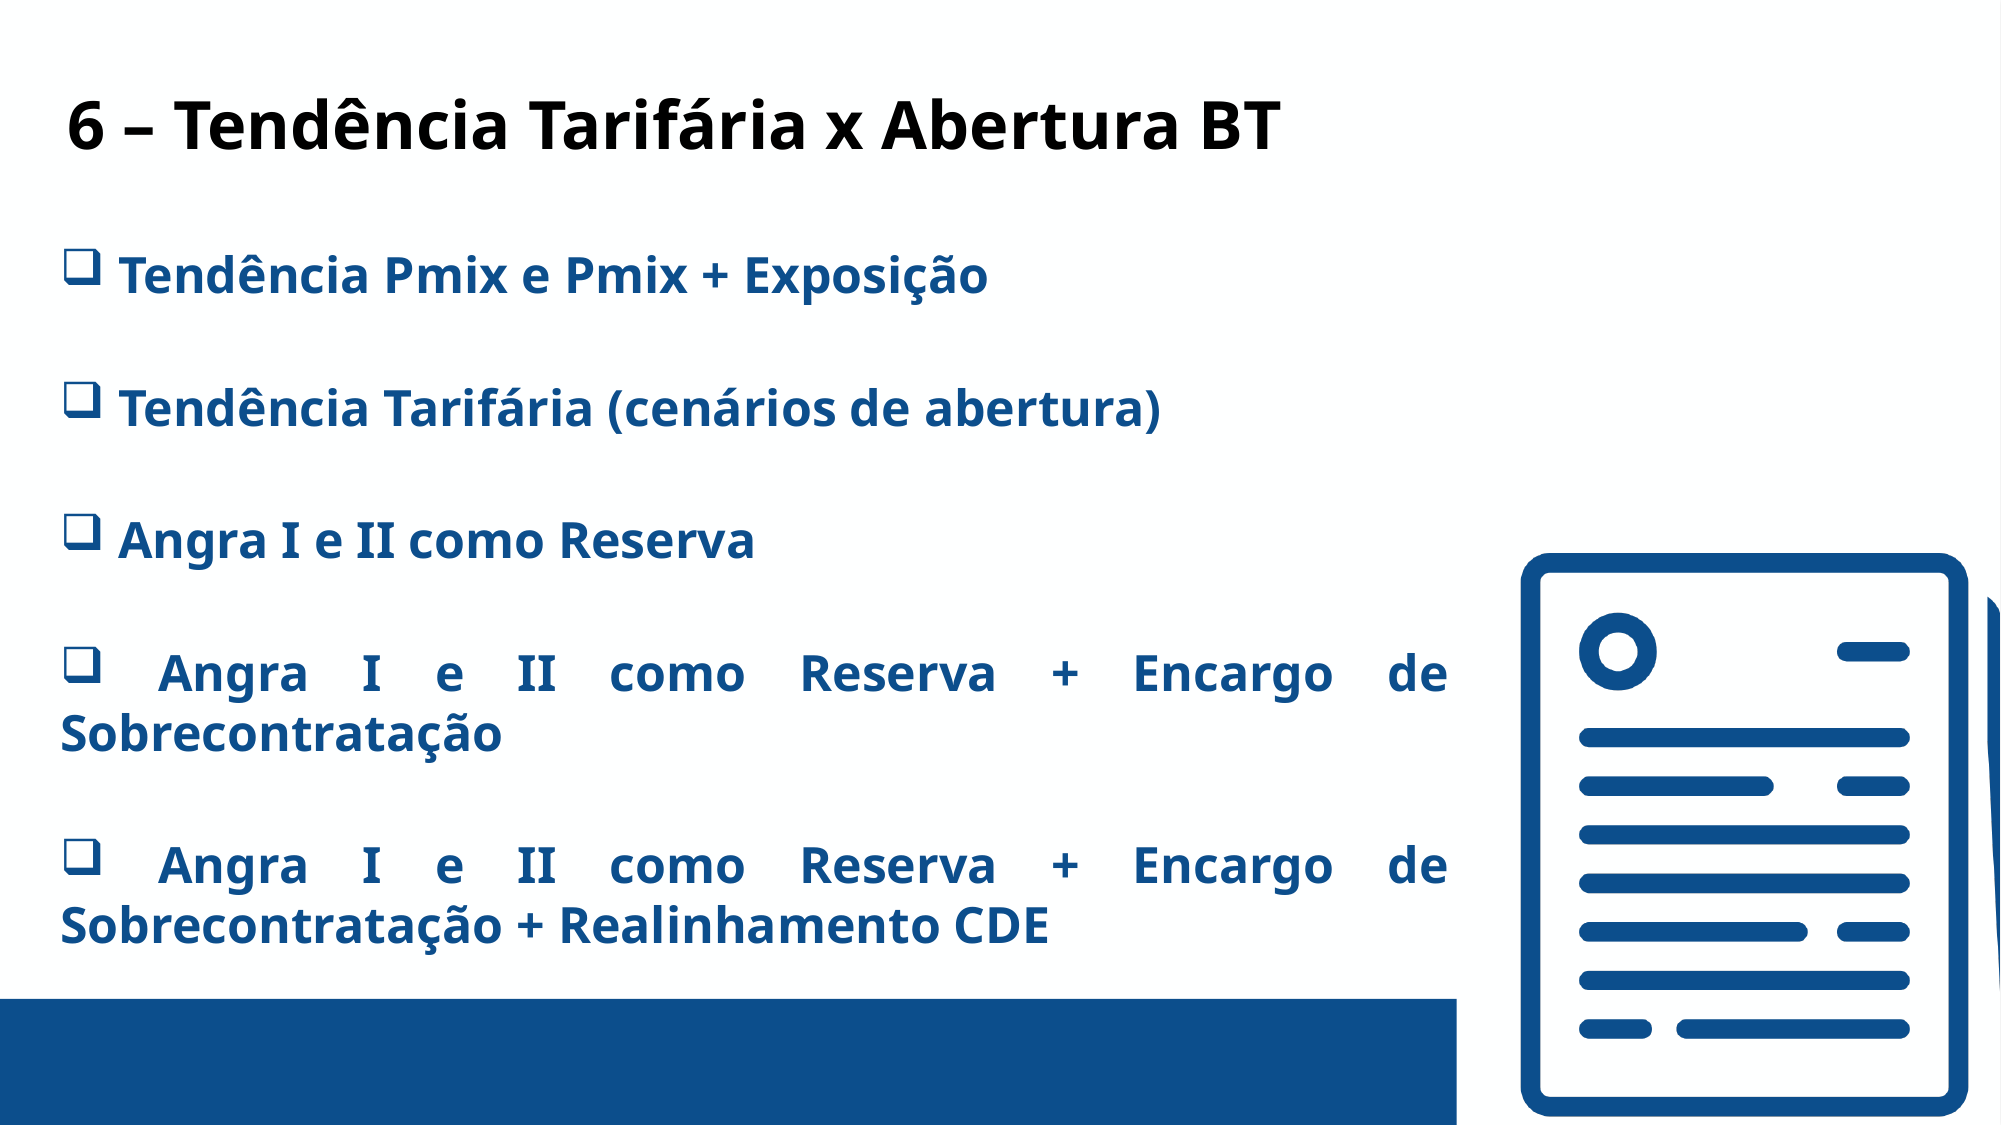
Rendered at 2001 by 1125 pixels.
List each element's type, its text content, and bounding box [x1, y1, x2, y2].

text_box [0, 998, 1415, 1125]
text_box 6 – Tendência Tarifária x Abertura BT [52, 75, 2000, 164]
picture [1415, 88, 2000, 1125]
text_box Tendência Pmix e Pmix + Exposição Tendência Tarifária (cenários de abertura) Angra I e II como Reserva Angra I e II como Reserva + Encargo de Sobrecontratação Angra I e II como Reserva + Encargo de Sobrecontratação + Realinhamento CDE [52, 240, 1415, 958]
